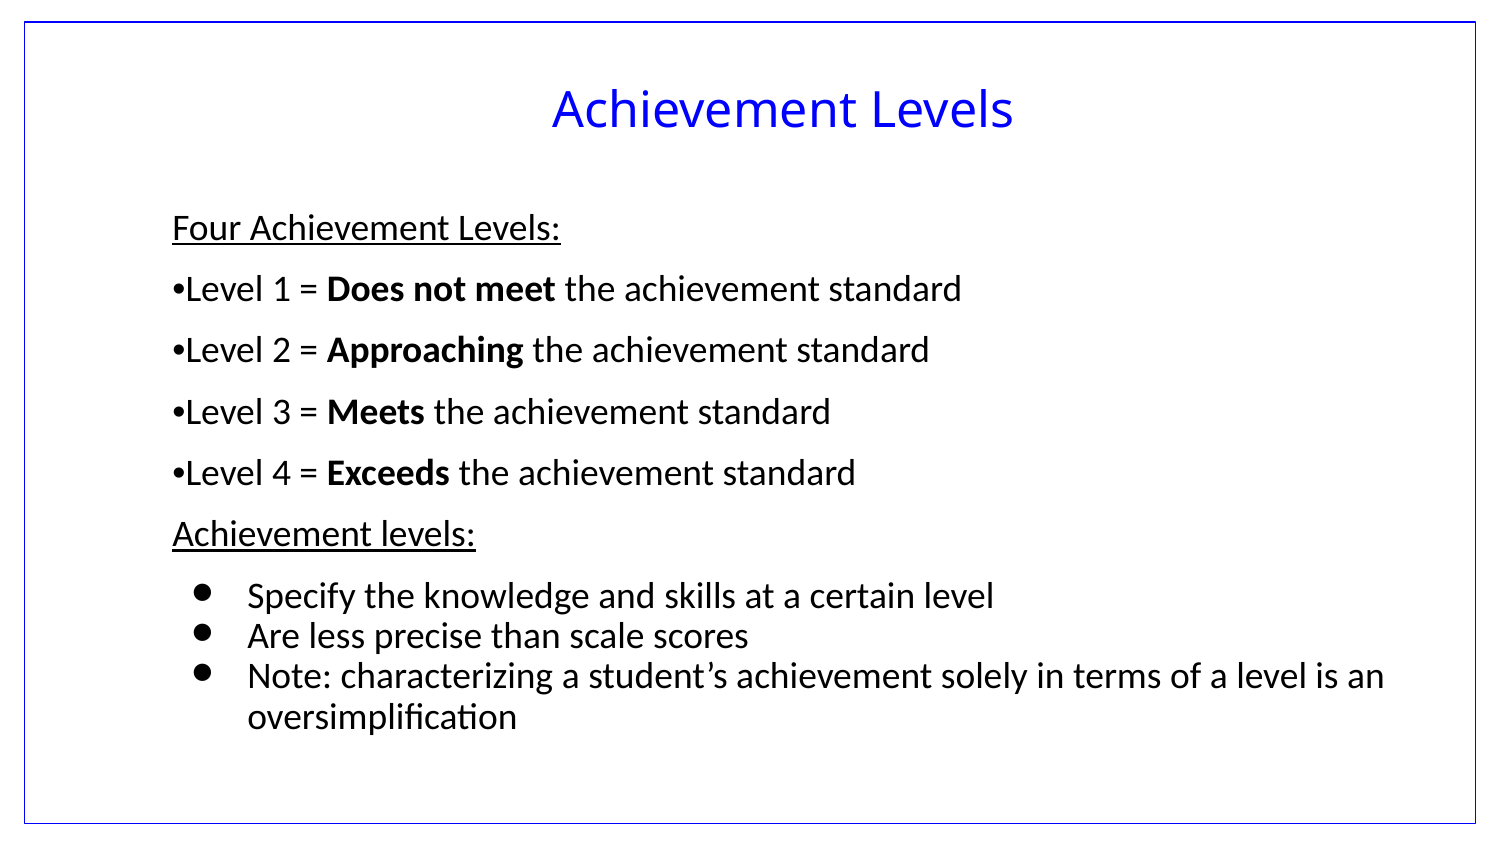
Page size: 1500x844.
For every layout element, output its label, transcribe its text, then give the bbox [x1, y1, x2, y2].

text_box [24, 21, 1476, 824]
text_box Achievement Levels Four Achievement Levels: •Level 1 = Does not meet the achievement standard •Level 2 = Approaching the achievement standard •Level 3 = Meets the achievement standard •Level 4 = Exceeds the achievement standard Achievement levels: Specify the knowledge and skills at a certain level Are less precise than scale scores Note: characterizing a student’s achievement solely in terms of a level is an oversimplification [157, 62, 1410, 813]
